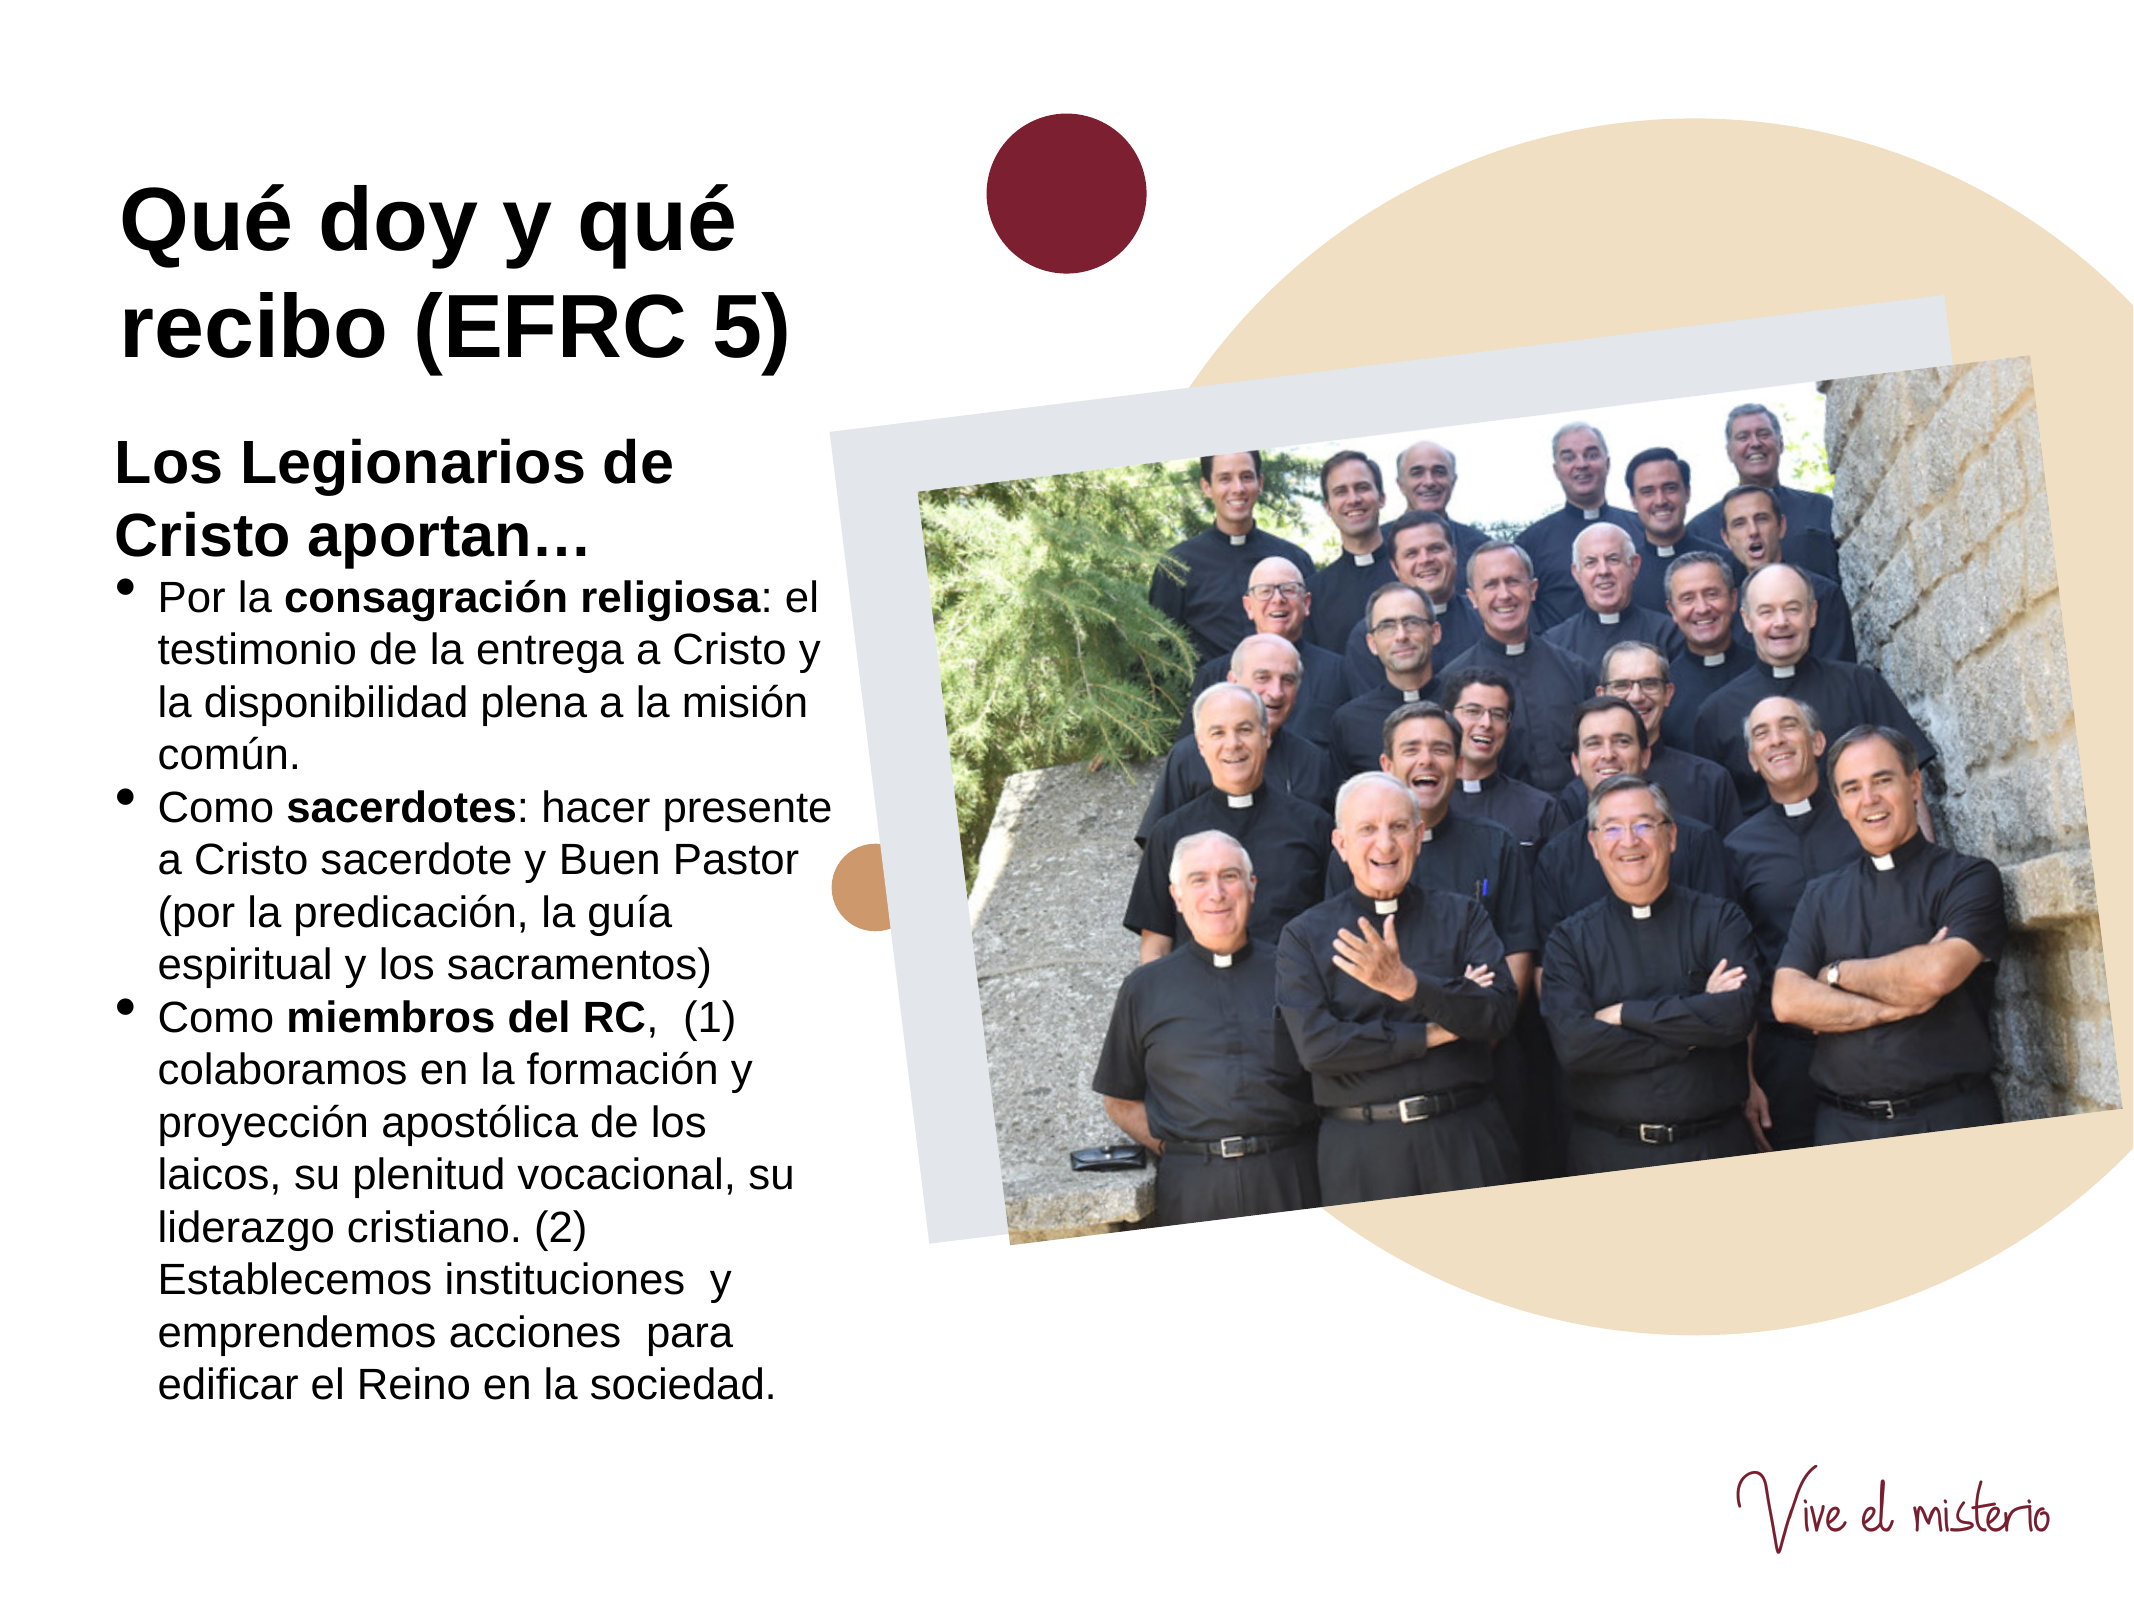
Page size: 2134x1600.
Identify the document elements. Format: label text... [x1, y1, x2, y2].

picture [917, 356, 2123, 1246]
list Los Legionarios de Cristo aportan… Por la consagración religiosa: el testimonio de la entrega a Cristo y la disponibilidad plena a la misión común. Como sacerdotes: hacer presente a Cristo sacerdote y Buen Pastor (por la predicación, la guía espiritual y los sacramentos) Como miembros del RC, (1) colaboramos en la formación y proyección apostólica de los laicos, su plenitud vocacional, su liderazgo cristiano. (2) Establecemos instituciones y emprendemos acciones para edificar el Reino en la sociedad. [106, 413, 842, 1415]
title Qué doy y qué recibo (EFRC 5) [110, 150, 983, 386]
picture [1684, 1465, 2108, 1563]
